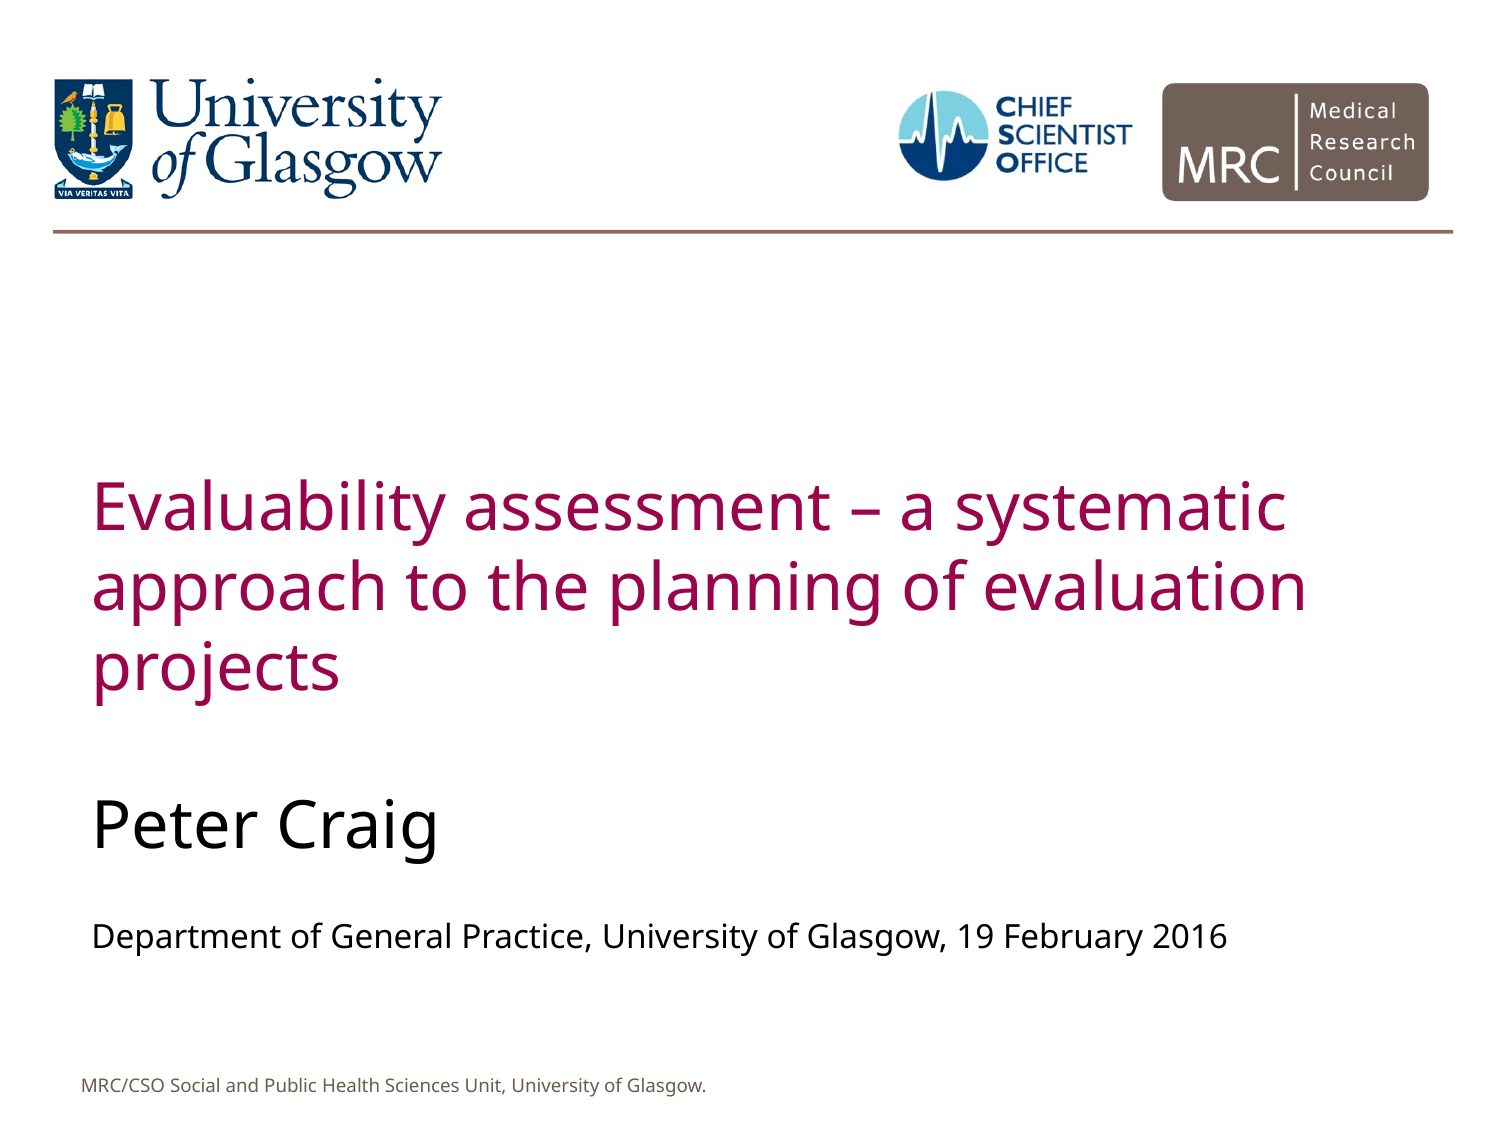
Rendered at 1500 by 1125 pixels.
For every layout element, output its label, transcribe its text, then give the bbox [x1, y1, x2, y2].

text_box Evaluability assessment – a systematic approach to the planning of evaluation projects Peter Craig Department of General Practice, University of Glasgow, 19 February 2016 [76, 456, 1406, 962]
picture [53, 78, 443, 199]
picture [891, 80, 1140, 191]
picture [1160, 81, 1430, 202]
